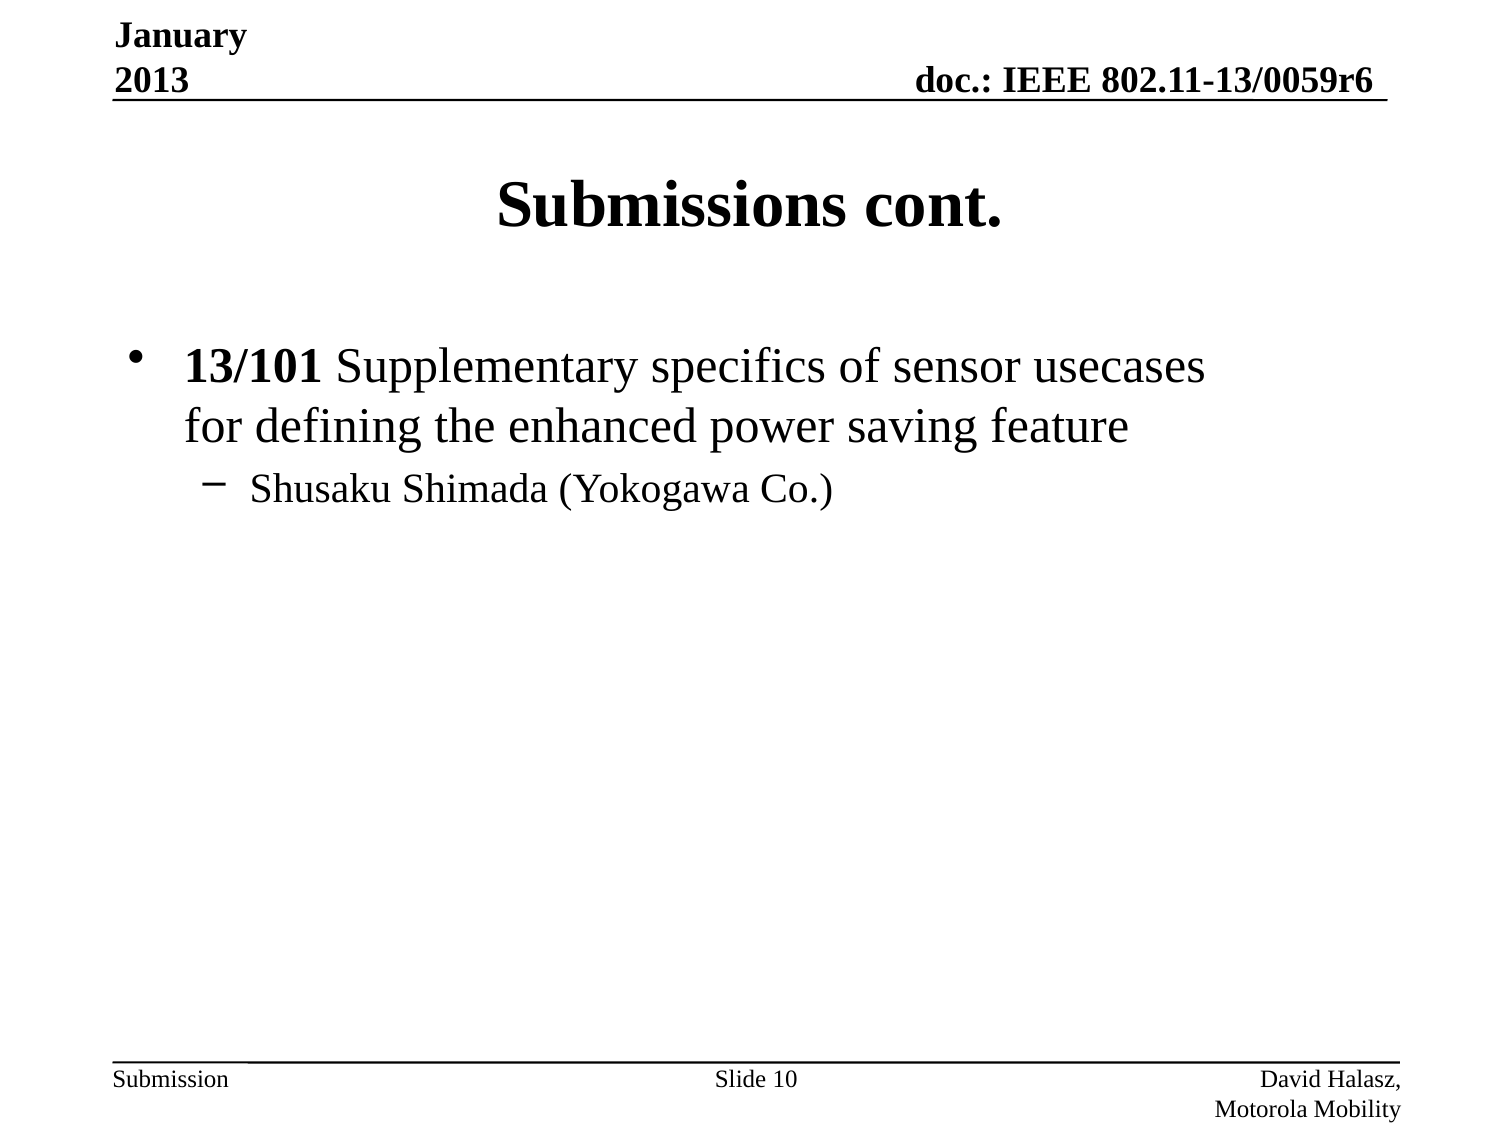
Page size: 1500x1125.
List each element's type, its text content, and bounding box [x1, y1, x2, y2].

footer David Halasz, Motorola Mobility [1185, 1061, 1402, 1093]
list 13/101 Supplementary specifics of sensor usecases for defining the enhanced power saving feature Shusaku Shimada (Yokogawa Co.) [112, 324, 1388, 1001]
title Submissions cont. [112, 112, 1388, 288]
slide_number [114, 54, 333, 101]
slide_number Slide 10 [712, 1061, 800, 1093]
